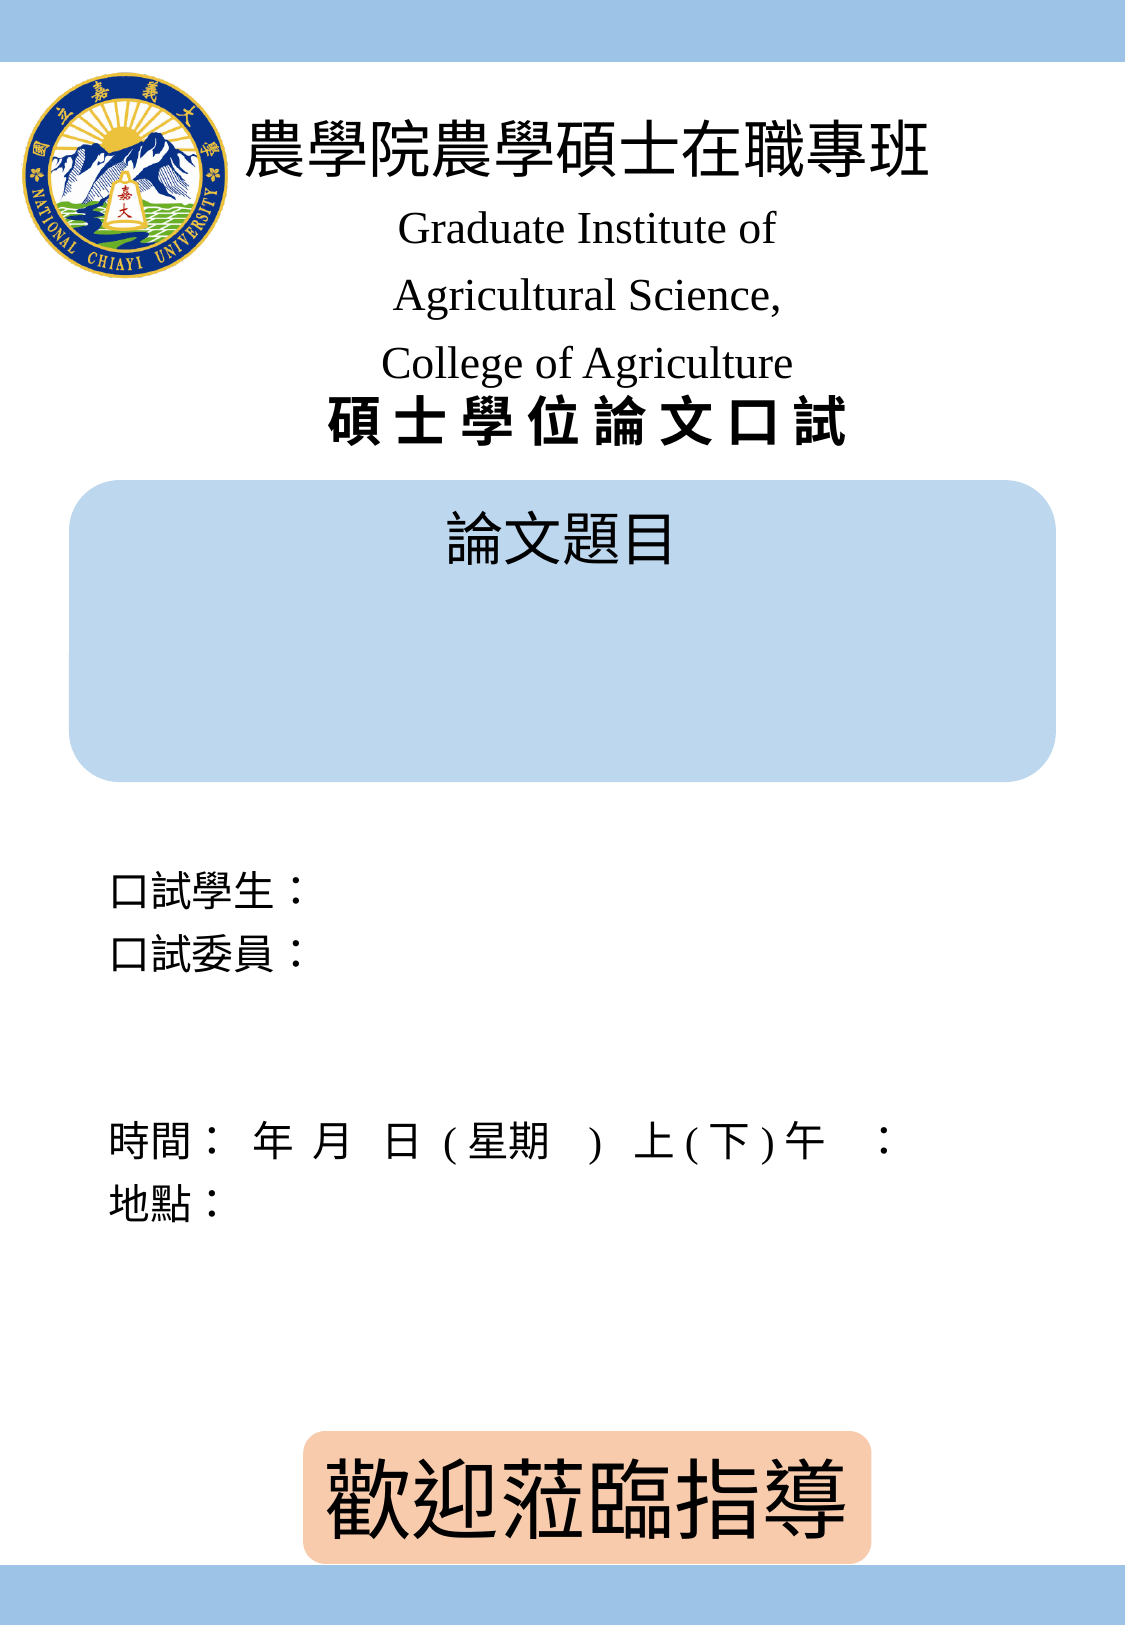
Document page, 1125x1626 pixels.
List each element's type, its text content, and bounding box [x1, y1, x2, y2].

text_box 農學院農學碩士在職專班 Graduate Institute of Agricultural Science, College of Agriculture 碩 士 學 位 論 文 口 試 [175, 102, 1000, 460]
text_box [0, 1564, 1125, 1625]
text_box 歡迎蒞臨指導 [303, 1431, 872, 1564]
text_box 口試學生： 口試委員： 時間： 年 月 日 (星期 ) 上(下)午 ： 地點： [93, 857, 1081, 1235]
text_box [0, 0, 1125, 63]
picture [14, 66, 233, 284]
text_box 論文題目 [68, 480, 1056, 783]
